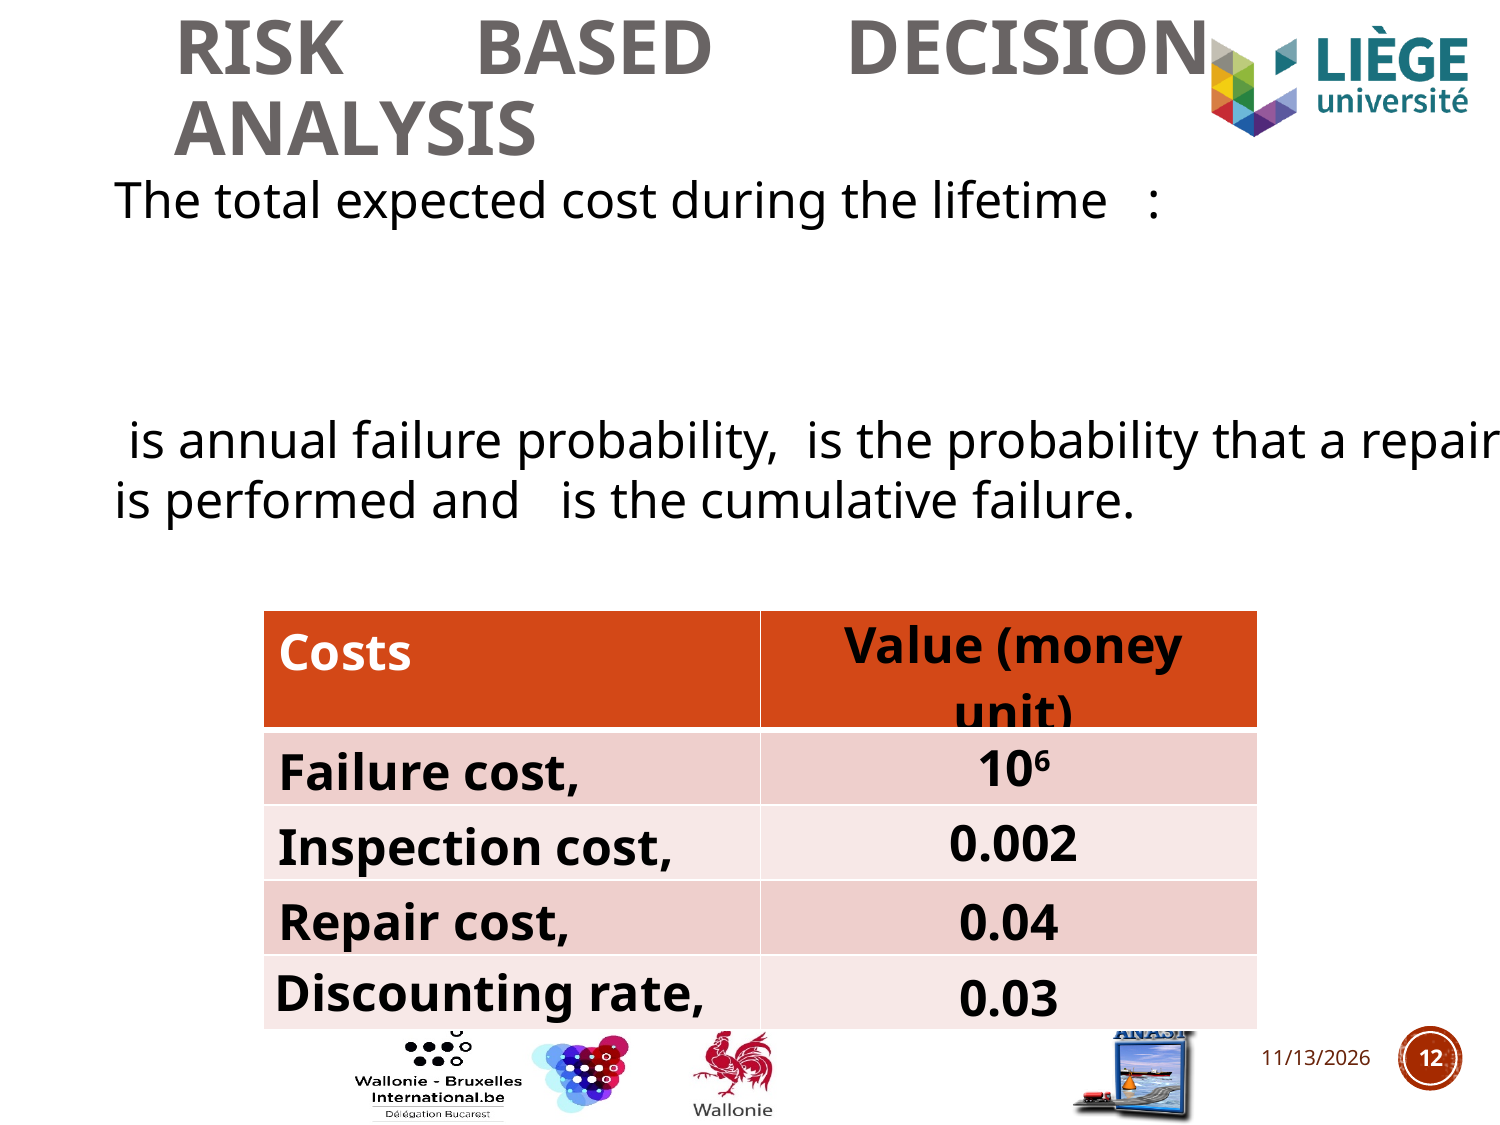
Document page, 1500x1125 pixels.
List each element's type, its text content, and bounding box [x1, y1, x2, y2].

picture [1174, 1, 1500, 161]
picture [347, 1031, 831, 1124]
title Risk based decision analysis [159, 25, 1227, 156]
picture [1064, 1089, 1203, 1125]
slide_number 12 [1391, 1028, 1471, 1089]
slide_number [982, 1028, 1386, 1089]
